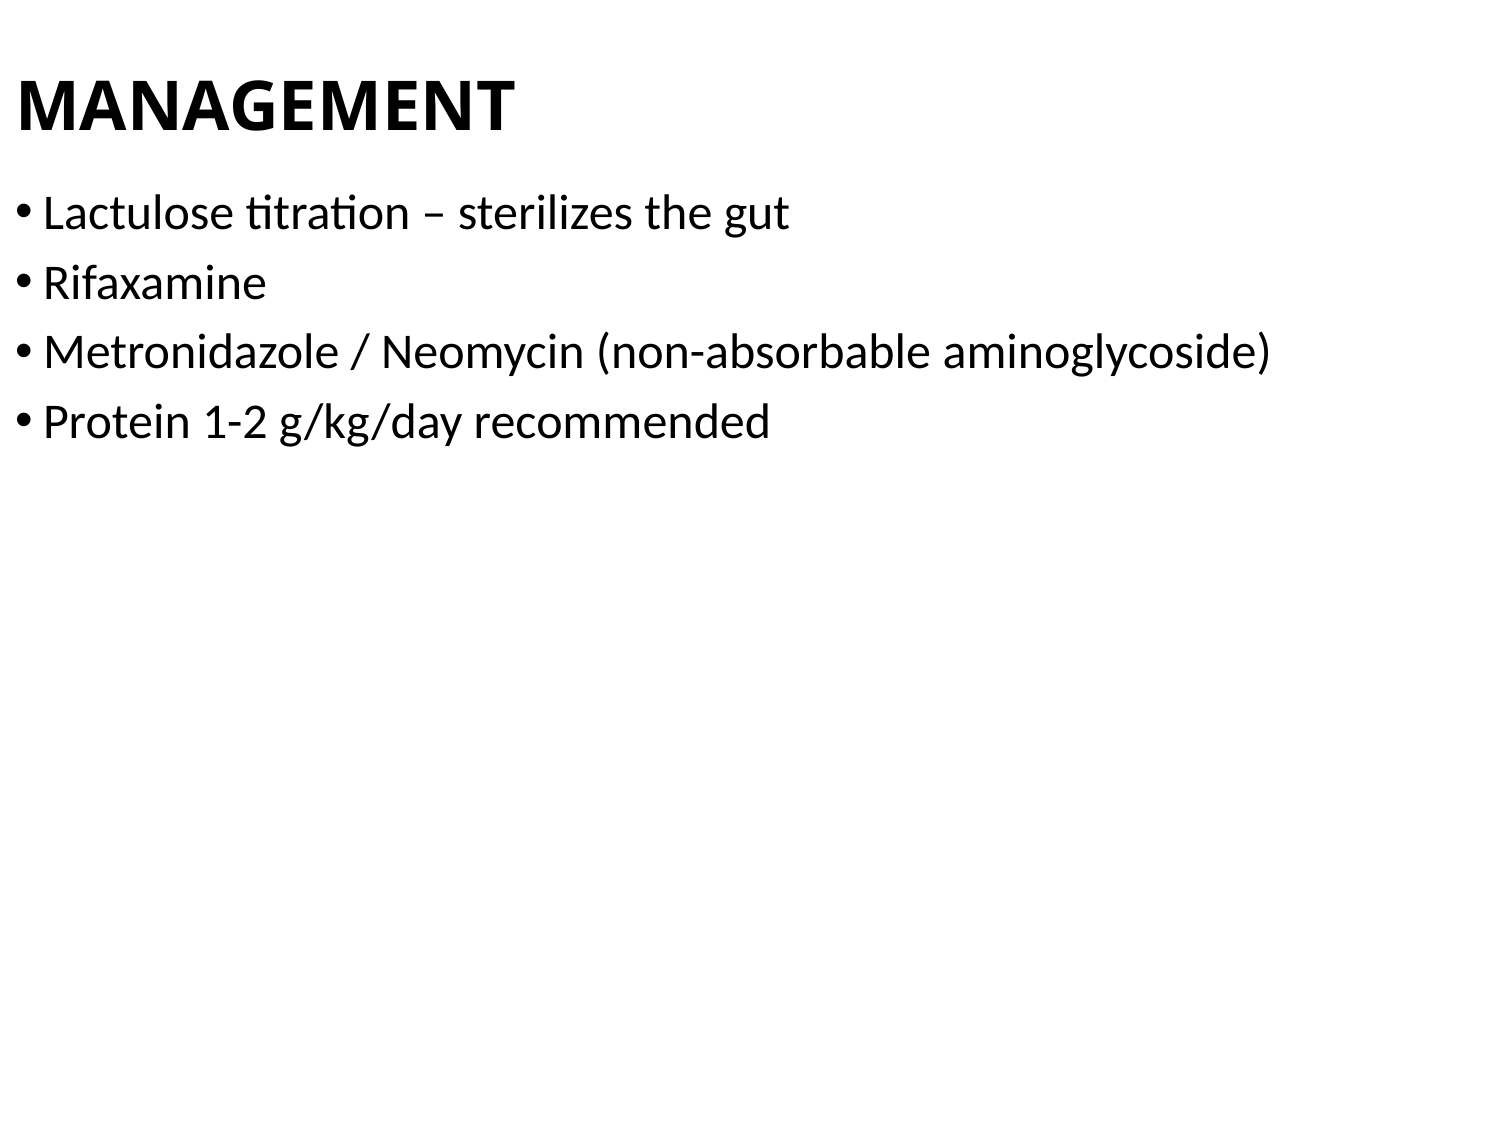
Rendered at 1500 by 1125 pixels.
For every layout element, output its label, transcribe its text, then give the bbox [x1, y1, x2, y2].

list Lactulose titration – sterilizes the gut Rifaxamine Metronidazole / Neomycin (non-absorbable aminoglycoside) Protein 1-2 g/kg/day recommended [0, 179, 1500, 1125]
title MANAGEMENT [0, 0, 1500, 179]
